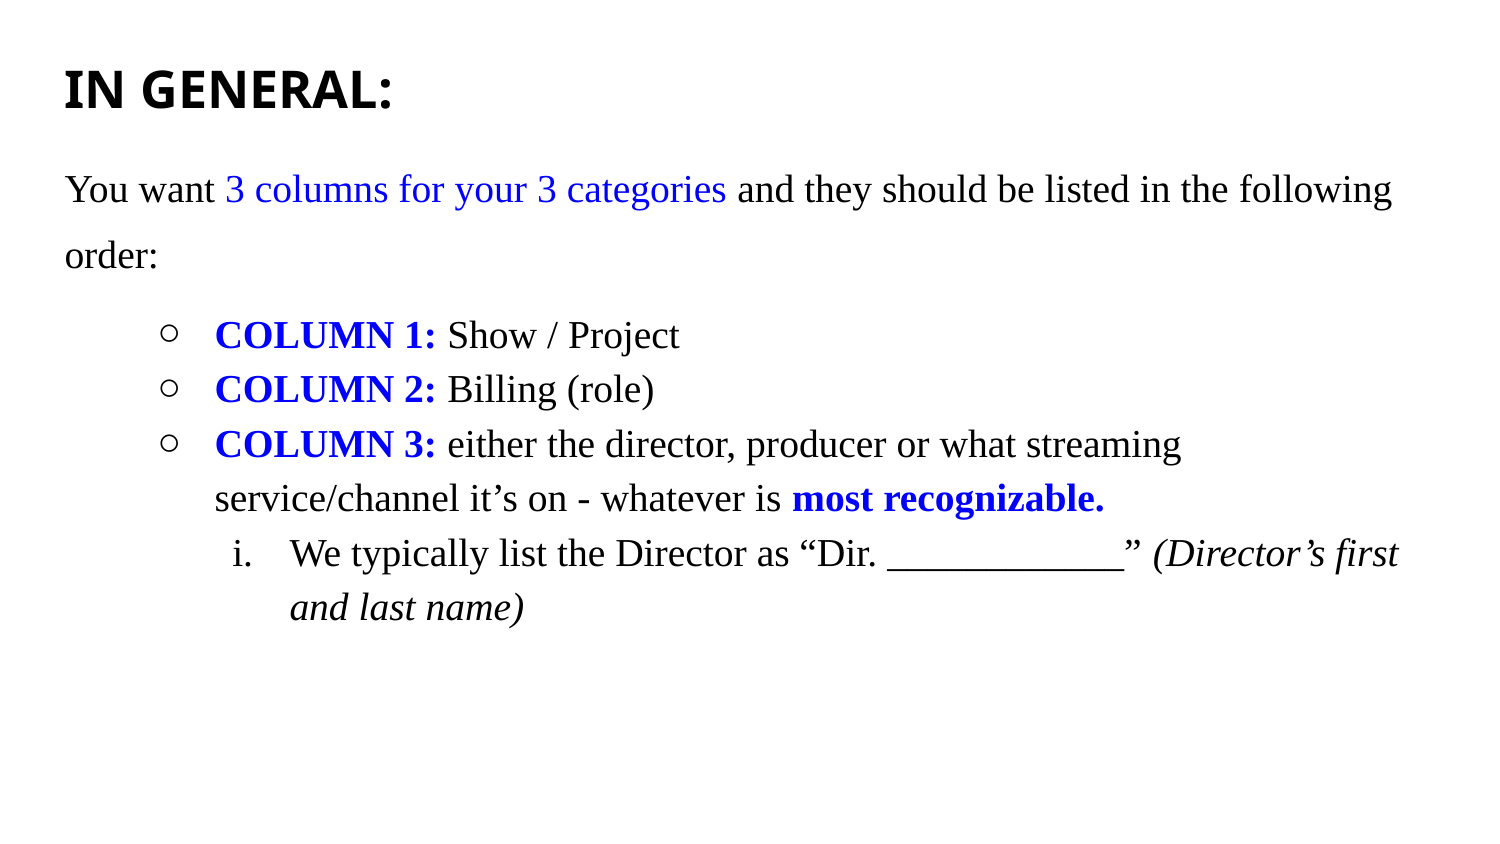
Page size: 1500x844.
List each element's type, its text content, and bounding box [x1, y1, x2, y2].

text_box IN GENERAL: You want 3 columns for your 3 categories and they should be listed in the following order: COLUMN 1: Show / Project COLUMN 2: Billing (role) COLUMN 3: either the director, producer or what streaming service/channel it’s on - whatever is most recognizable. We typically list the Director as “Dir. ____________” (Director’s first and last name) [49, 16, 1451, 724]
